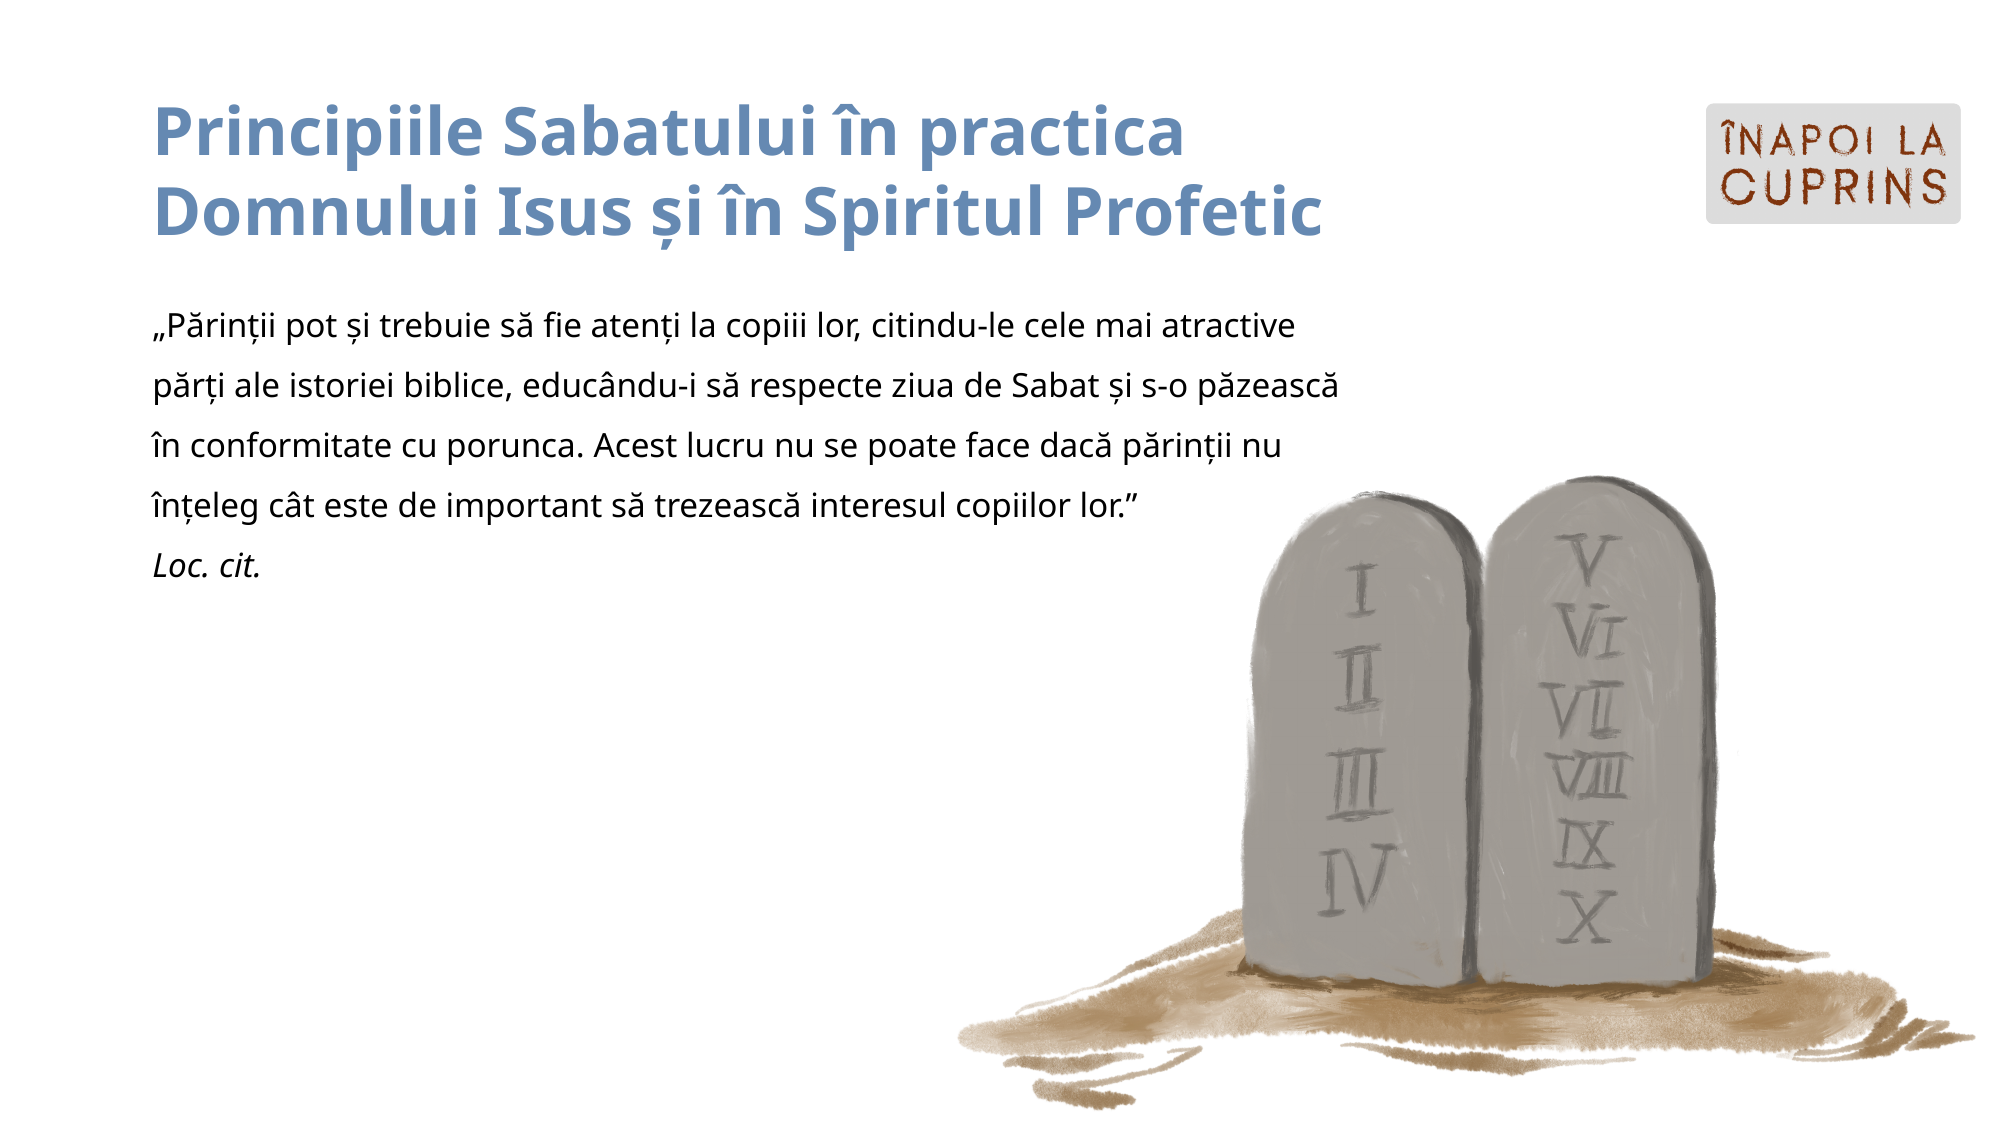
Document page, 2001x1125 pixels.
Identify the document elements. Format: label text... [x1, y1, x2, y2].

text_box „Părinții pot și trebuie să fie atenți la copiii lor, citindu-le cele mai atractive părți ale istoriei biblice, educându-i să respecte ziua de Sabat și s-o păzească în conformitate cu porunca. Acest lucru nu se poate face dacă părinții nu înțeleg cât este de important să trezească interesul copiilor lor.” Loc. cit. [137, 277, 1841, 592]
title Principiile Sabatului în practica Domnului Isus și în Spiritul Profetic [137, 59, 1863, 278]
picture [743, 400, 2000, 1125]
picture [1705, 103, 1961, 224]
